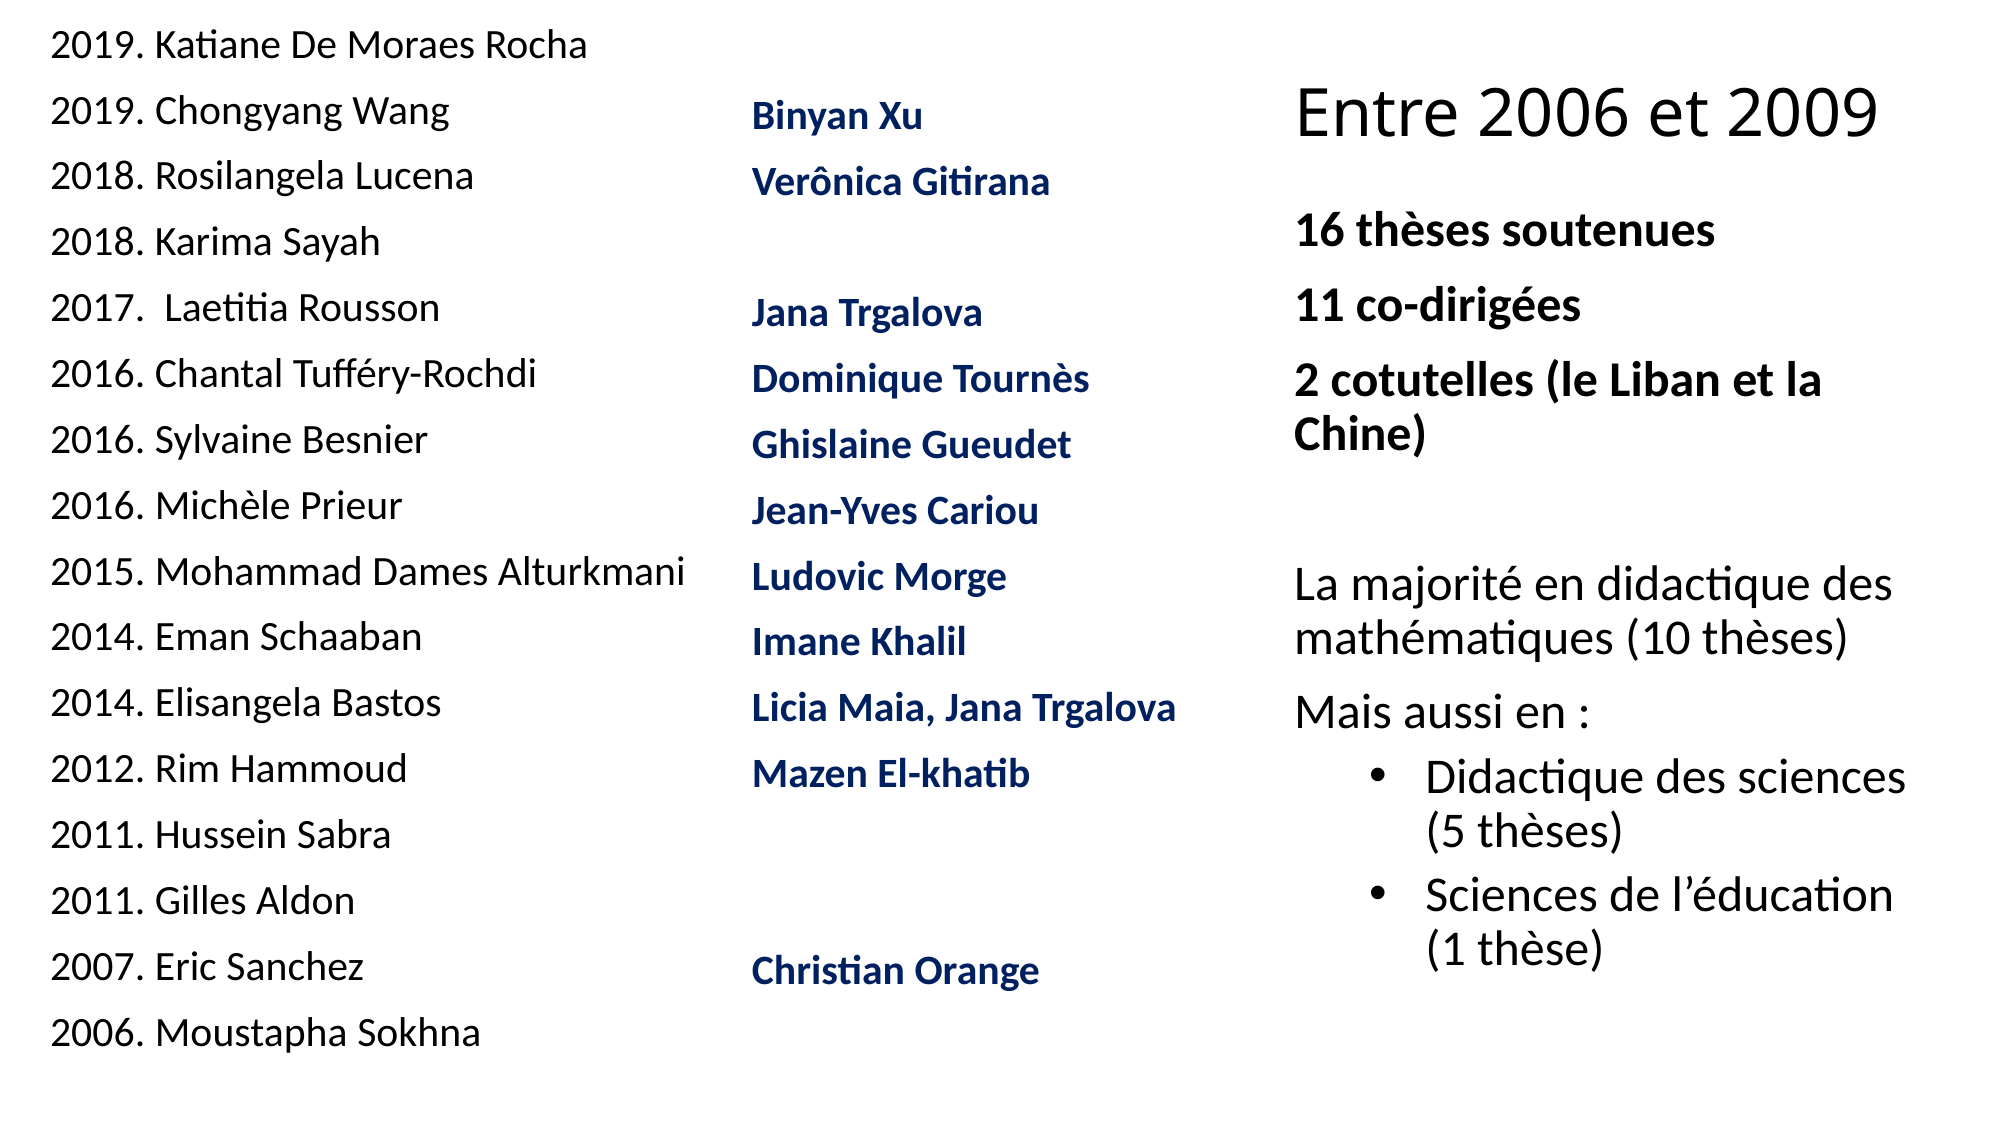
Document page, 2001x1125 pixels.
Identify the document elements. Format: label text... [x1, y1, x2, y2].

list 16 thèses soutenues 11 co-dirigées 2 cotutelles (le Liban et la Chine) La majorité en didactique des mathématiques (10 thèses) Mais aussi en : Didactique des sciences (5 thèses) Sciences de l’éducation (1 thèse) [1279, 196, 1944, 1011]
title Entre 2006 et 2009 [1375, 52, 1925, 159]
list 2019. Katiane De Moraes Rocha 2019. Chongyang Wang 2018. Rosilangela Lucena 2018. Karima Sayah 2017. Laetitia Rousson 2016. Chantal Tufféry-Rochdi 2016. Sylvaine Besnier 2016. Michèle Prieur 2015. Mohammad Dames Alturkmani 2014. Eman Schaaban 2014. Elisangela Bastos 2012. Rim Hammoud 2011. Hussein Sabra 2011. Gilles Aldon 2007. Eric Sanchez 2006. Moustapha Sokhna [35, 14, 738, 1011]
text_box Binyan Xu Verônica Gitirana Jana Trgalova Dominique Tournès Ghislaine Gueudet Jean-Yves Cariou Ludovic Morge Imane Khalil Licia Maia, Jana Trgalova Mazen El-khatib Christian Orange [736, 14, 1375, 998]
